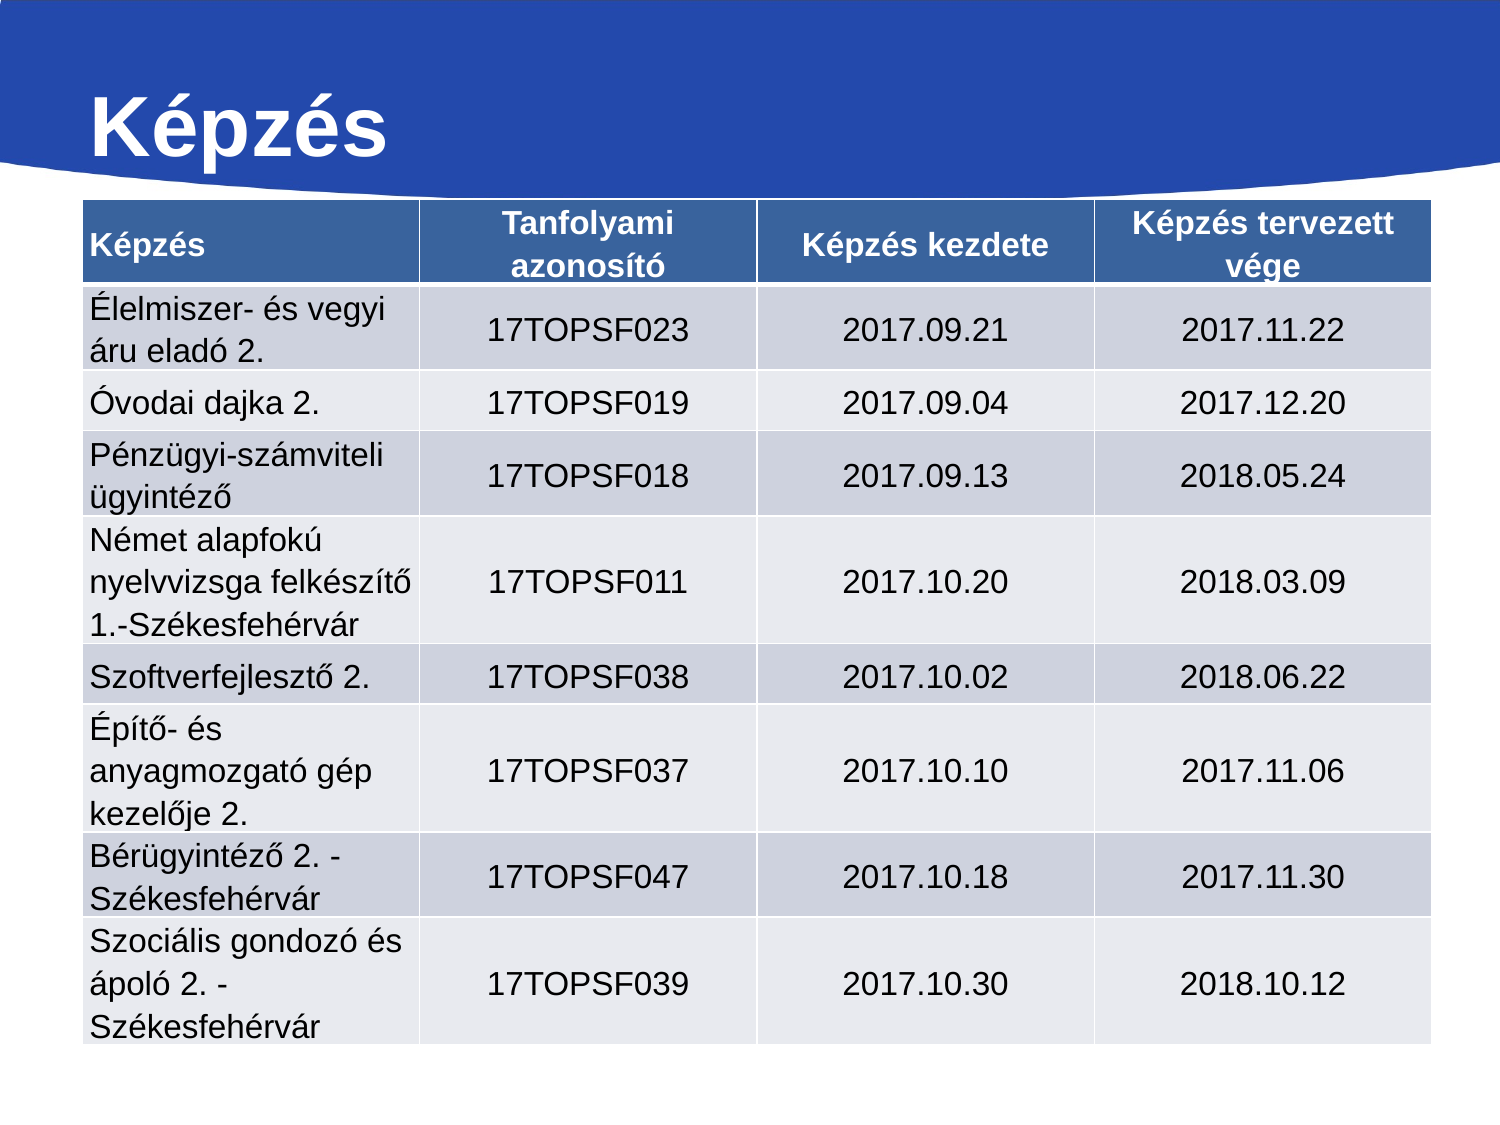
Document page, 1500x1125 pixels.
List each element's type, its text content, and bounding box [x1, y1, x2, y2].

table_cell 2017.11.22 [1095, 287, 1431, 369]
table_header Tanfolyami azonosító [420, 200, 756, 282]
table_cell 2017.10.18 [758, 833, 1094, 916]
table_cell 2018.05.24 [1095, 431, 1431, 515]
table_cell 2017.09.13 [758, 431, 1094, 515]
table_cell Német alapfokú nyelvvizsga felkészítő 1.-Székesfehérvár [83, 517, 419, 643]
table_cell 2017.10.20 [758, 517, 1094, 643]
table_cell 17TOPSF019 [420, 371, 756, 430]
table_cell Szoftverfejlesztő 2. [83, 644, 419, 703]
table_cell Óvodai dajka 2. [83, 371, 419, 430]
table_cell Építő- és anyagmozgató gép kezelője 2. [83, 705, 419, 831]
table_cell 2017.09.21 [758, 287, 1094, 369]
table_cell 17TOPSF038 [420, 644, 756, 703]
table_cell 17TOPSF037 [420, 705, 756, 831]
table_cell 2017.09.04 [758, 371, 1094, 430]
table_cell Bérügyintéző 2. - Székesfehérvár [83, 833, 419, 916]
table_cell 2018.10.12 [1095, 918, 1431, 1044]
table_cell 2017.10.30 [758, 918, 1094, 1044]
table_cell 17TOPSF047 [420, 833, 756, 916]
table_header Képzés kezdete [758, 200, 1094, 282]
title Képzés [75, 45, 1425, 200]
table_cell Szociális gondozó és ápoló 2. - Székesfehérvár [83, 918, 419, 1044]
table_cell 2017.11.30 [1095, 833, 1431, 916]
table_cell Pénzügyi-számviteli ügyintéző [83, 431, 419, 515]
table_cell Élelmiszer- és vegyi áru eladó 2. [83, 287, 419, 369]
table_cell 2017.10.02 [758, 644, 1094, 703]
table_cell 2018.03.09 [1095, 517, 1431, 643]
table_header Képzés [83, 200, 419, 282]
table_header Képzés tervezett vége [1095, 200, 1431, 282]
table_cell 17TOPSF039 [420, 918, 756, 1044]
picture [0, 0, 1500, 1125]
table_cell 17TOPSF018 [420, 431, 756, 515]
table_cell 17TOPSF011 [420, 517, 756, 643]
table_cell 2018.06.22 [1095, 644, 1431, 703]
table_cell 2017.12.20 [1095, 371, 1431, 430]
table_cell 17TOPSF023 [420, 287, 756, 369]
table_cell 2017.11.06 [1095, 705, 1431, 831]
table_cell 2017.10.10 [758, 705, 1094, 831]
